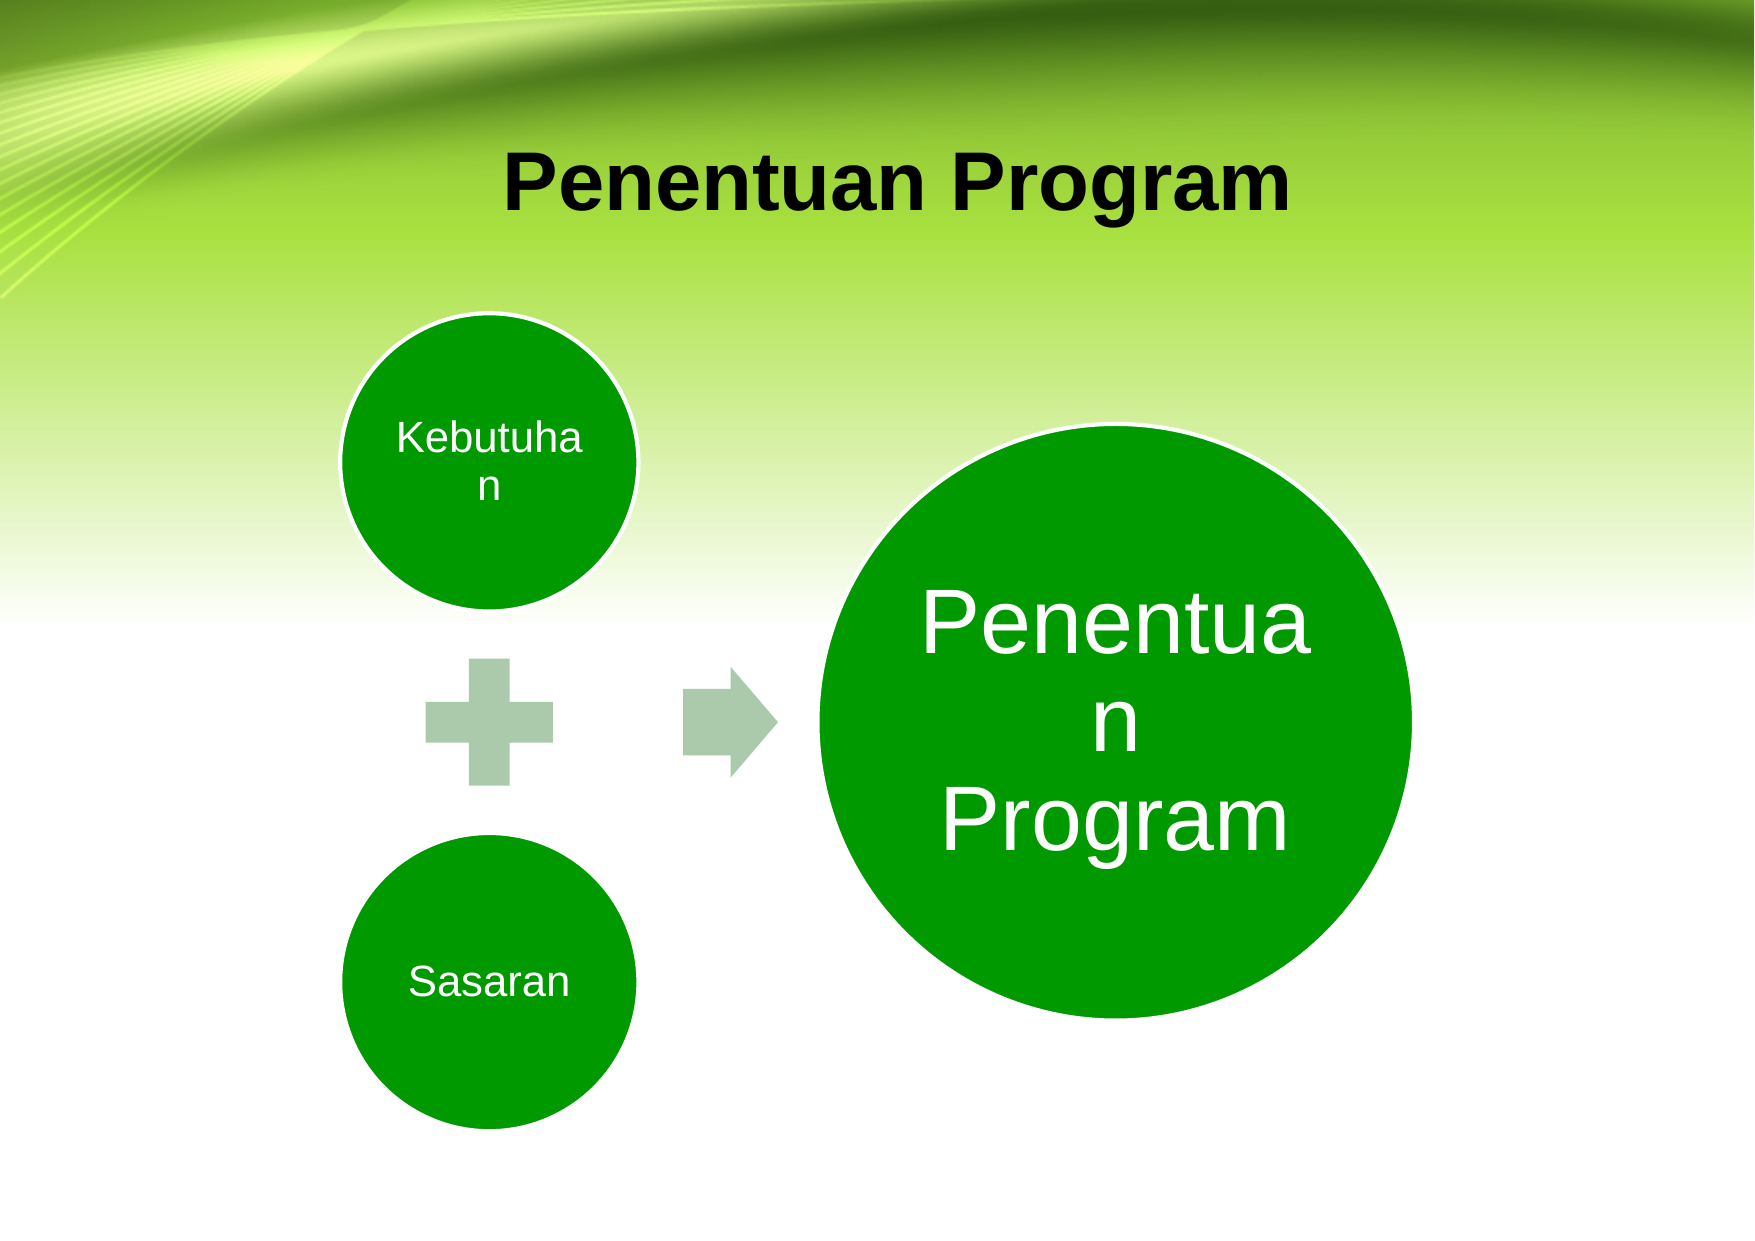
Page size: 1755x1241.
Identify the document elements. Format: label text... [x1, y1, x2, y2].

title Penentuan Program [487, 72, 1755, 281]
picture [0, 0, 1755, 1241]
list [87, 312, 1667, 1132]
